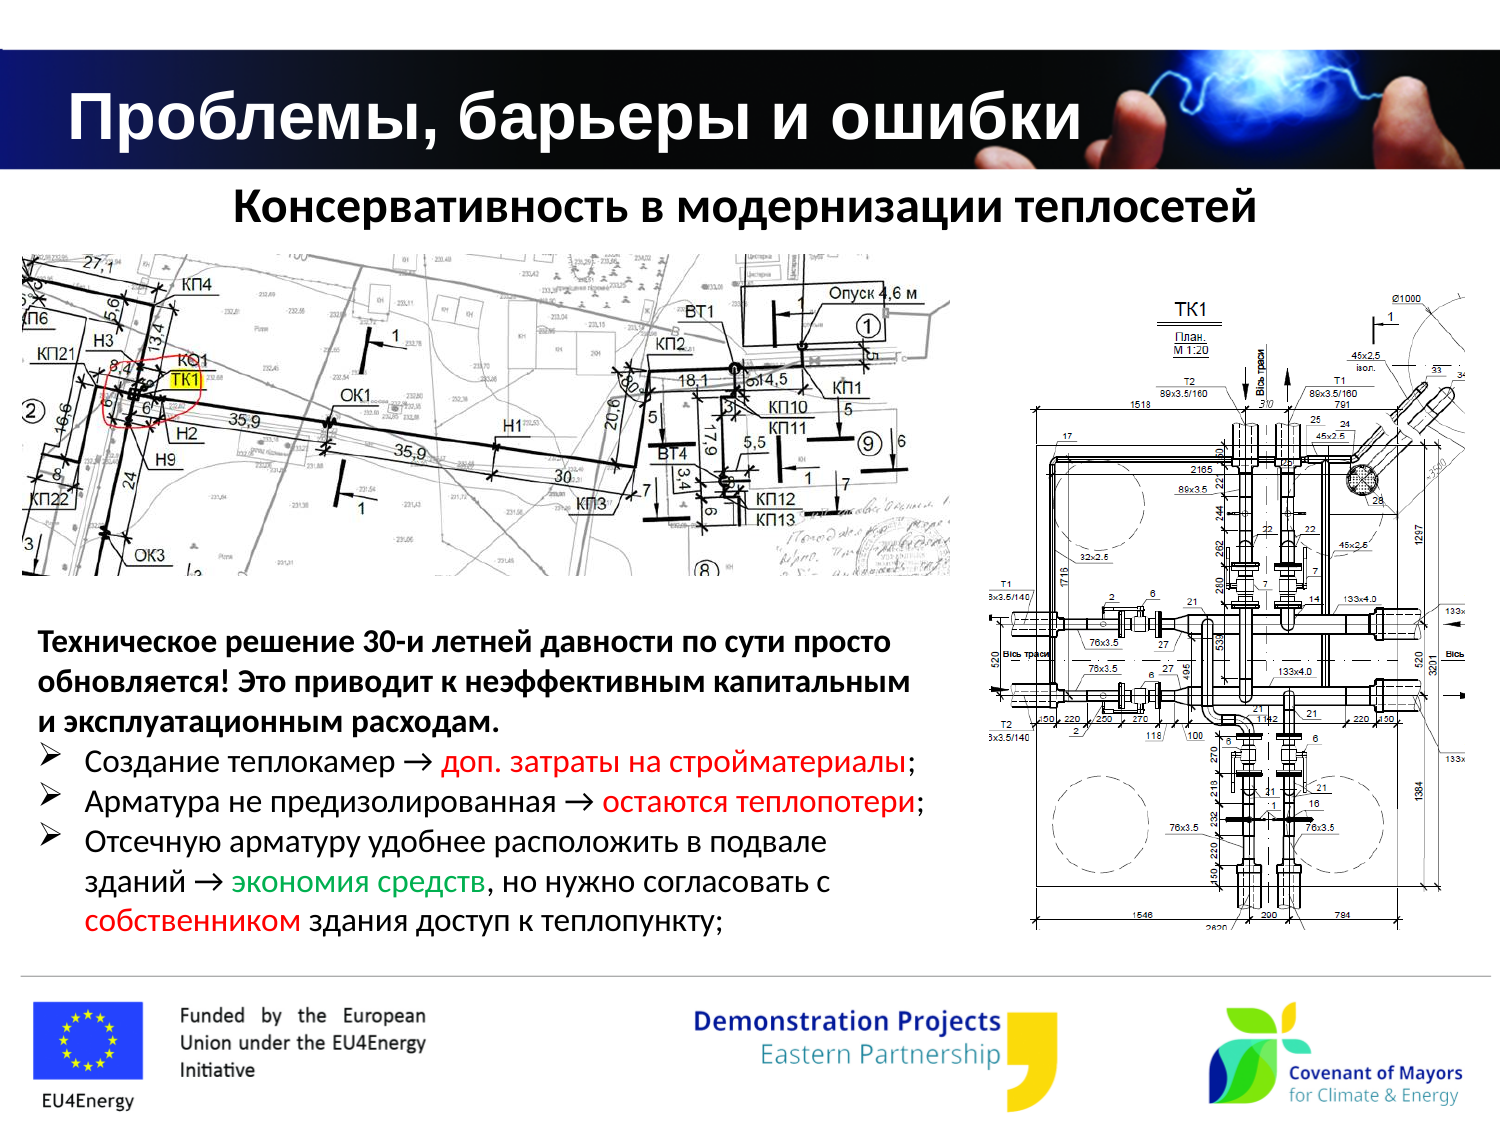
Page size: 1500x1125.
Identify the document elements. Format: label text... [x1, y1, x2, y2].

text_box Консервативность в модернизации теплосетей [66, 165, 1425, 240]
text_box Техническое решение 30-и летней давности по сути просто обновляется! Это приводит к неэффективным капитальным и эксплуатационным расходам. Создание теплокамер → доп. затраты на стройматериалы; Арматура не предизолированная → остаются теплопотери; Отсечную арматуру удобнее расположить в подвале зданий → экономия средств, но нужно согласовать с собственником здания доступ к теплопункту; [22, 611, 950, 946]
picture [0, 0, 1500, 1125]
title Проблемы, барьеры и ошибки [53, 65, 1270, 149]
